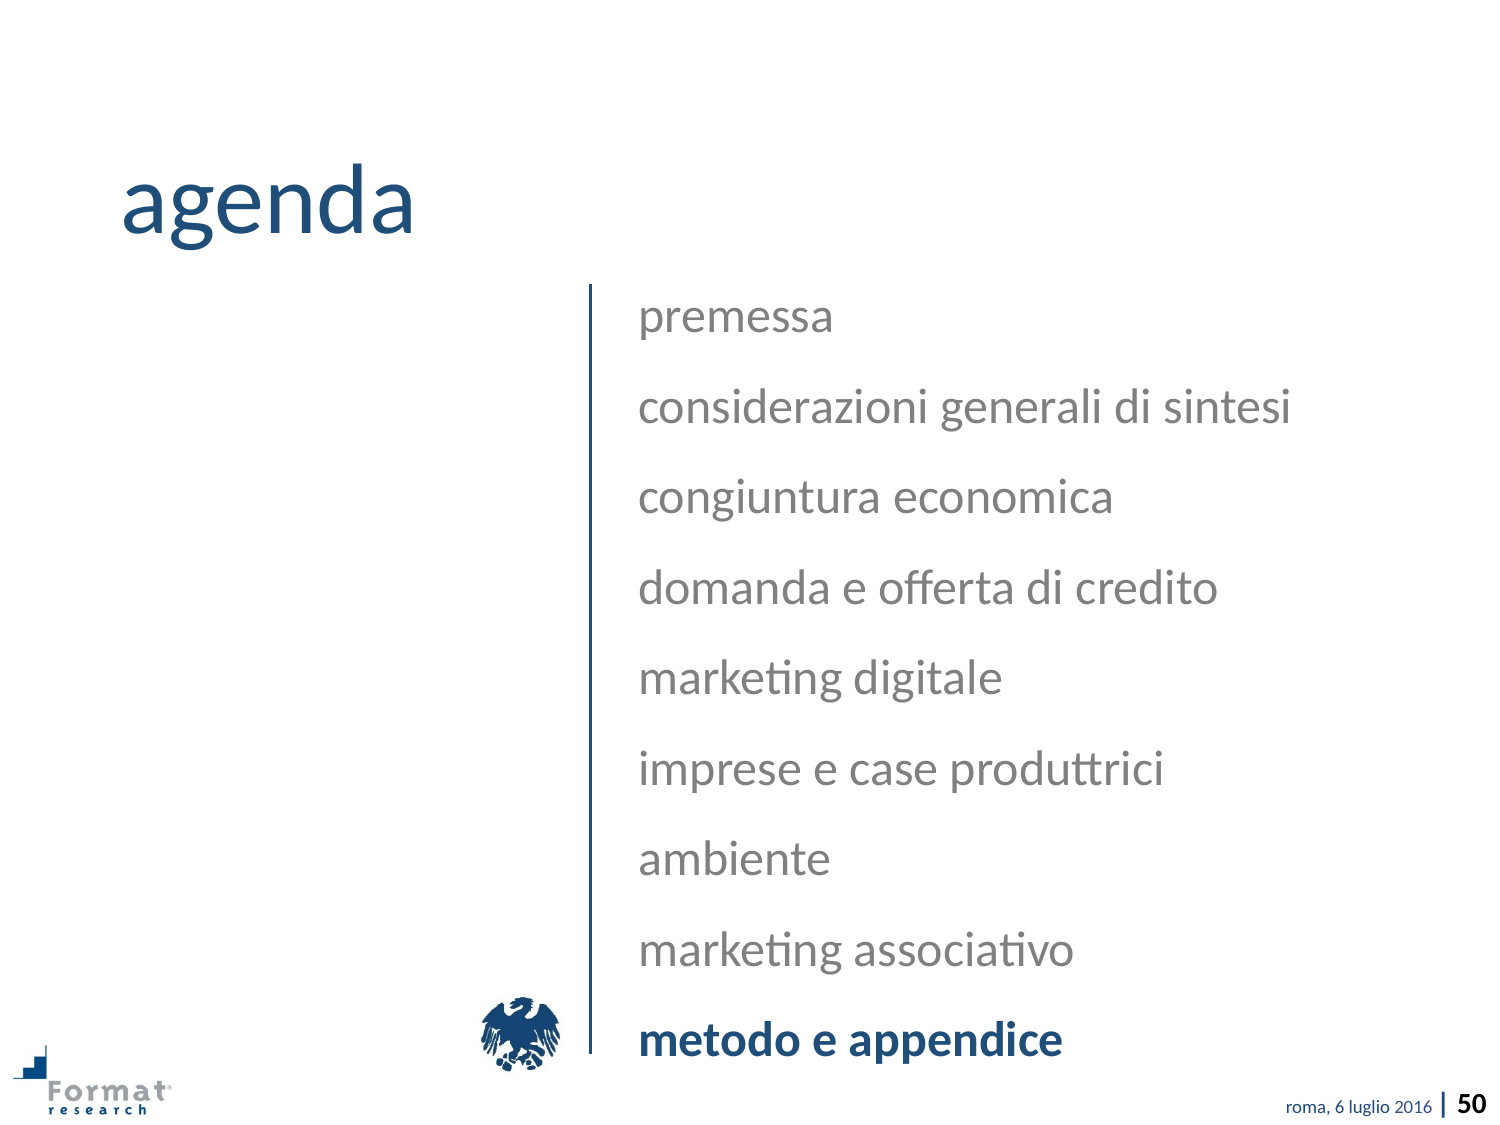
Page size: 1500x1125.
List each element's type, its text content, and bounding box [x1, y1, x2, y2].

picture [476, 994, 566, 1074]
text_box agenda [105, 126, 433, 262]
text_box premessa considerazioni generali di sintesi congiuntura economica domanda e offerta di credito marketing digitale imprese e case produttrici ambiente marketing associativo metodo e appendice [623, 257, 1467, 1074]
picture [3, 1037, 181, 1122]
